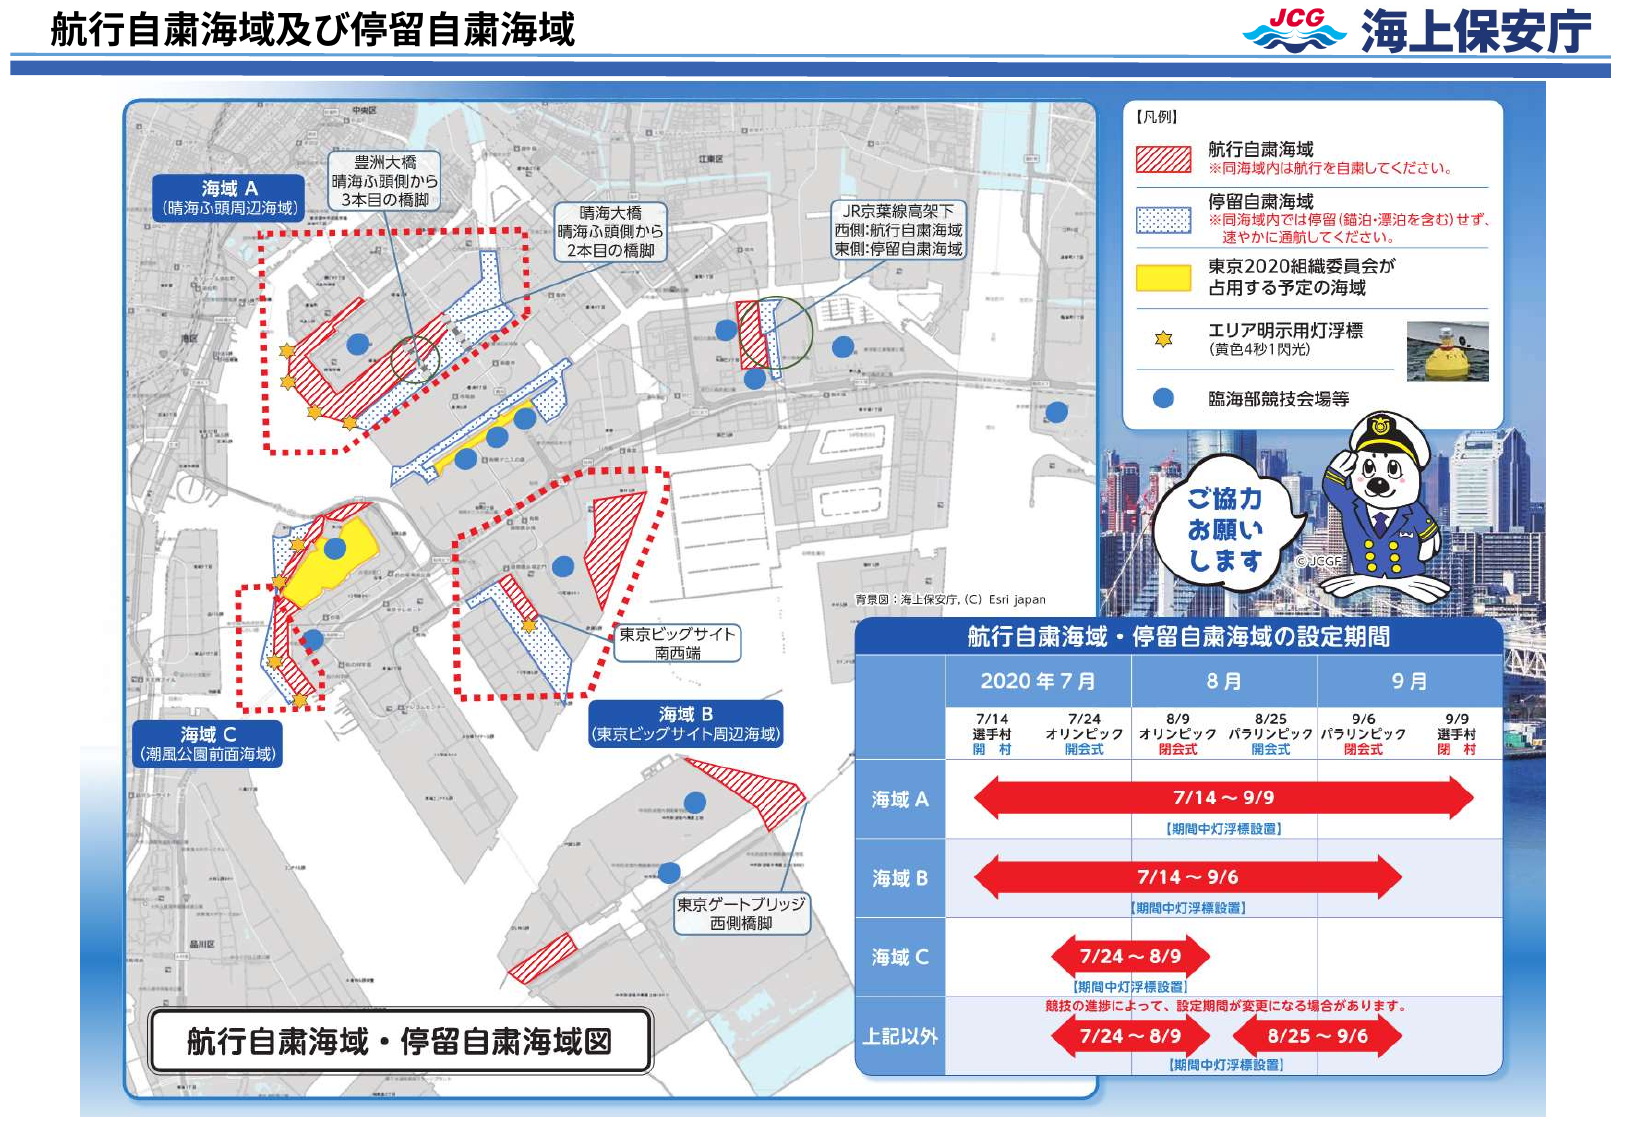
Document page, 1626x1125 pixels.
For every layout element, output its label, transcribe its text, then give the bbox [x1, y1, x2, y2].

picture [1359, 5, 1595, 55]
picture [80, 80, 1546, 1117]
picture [1240, 6, 1349, 55]
text_box 航行自粛海域及び停留自粛海域 [50, 5, 576, 51]
